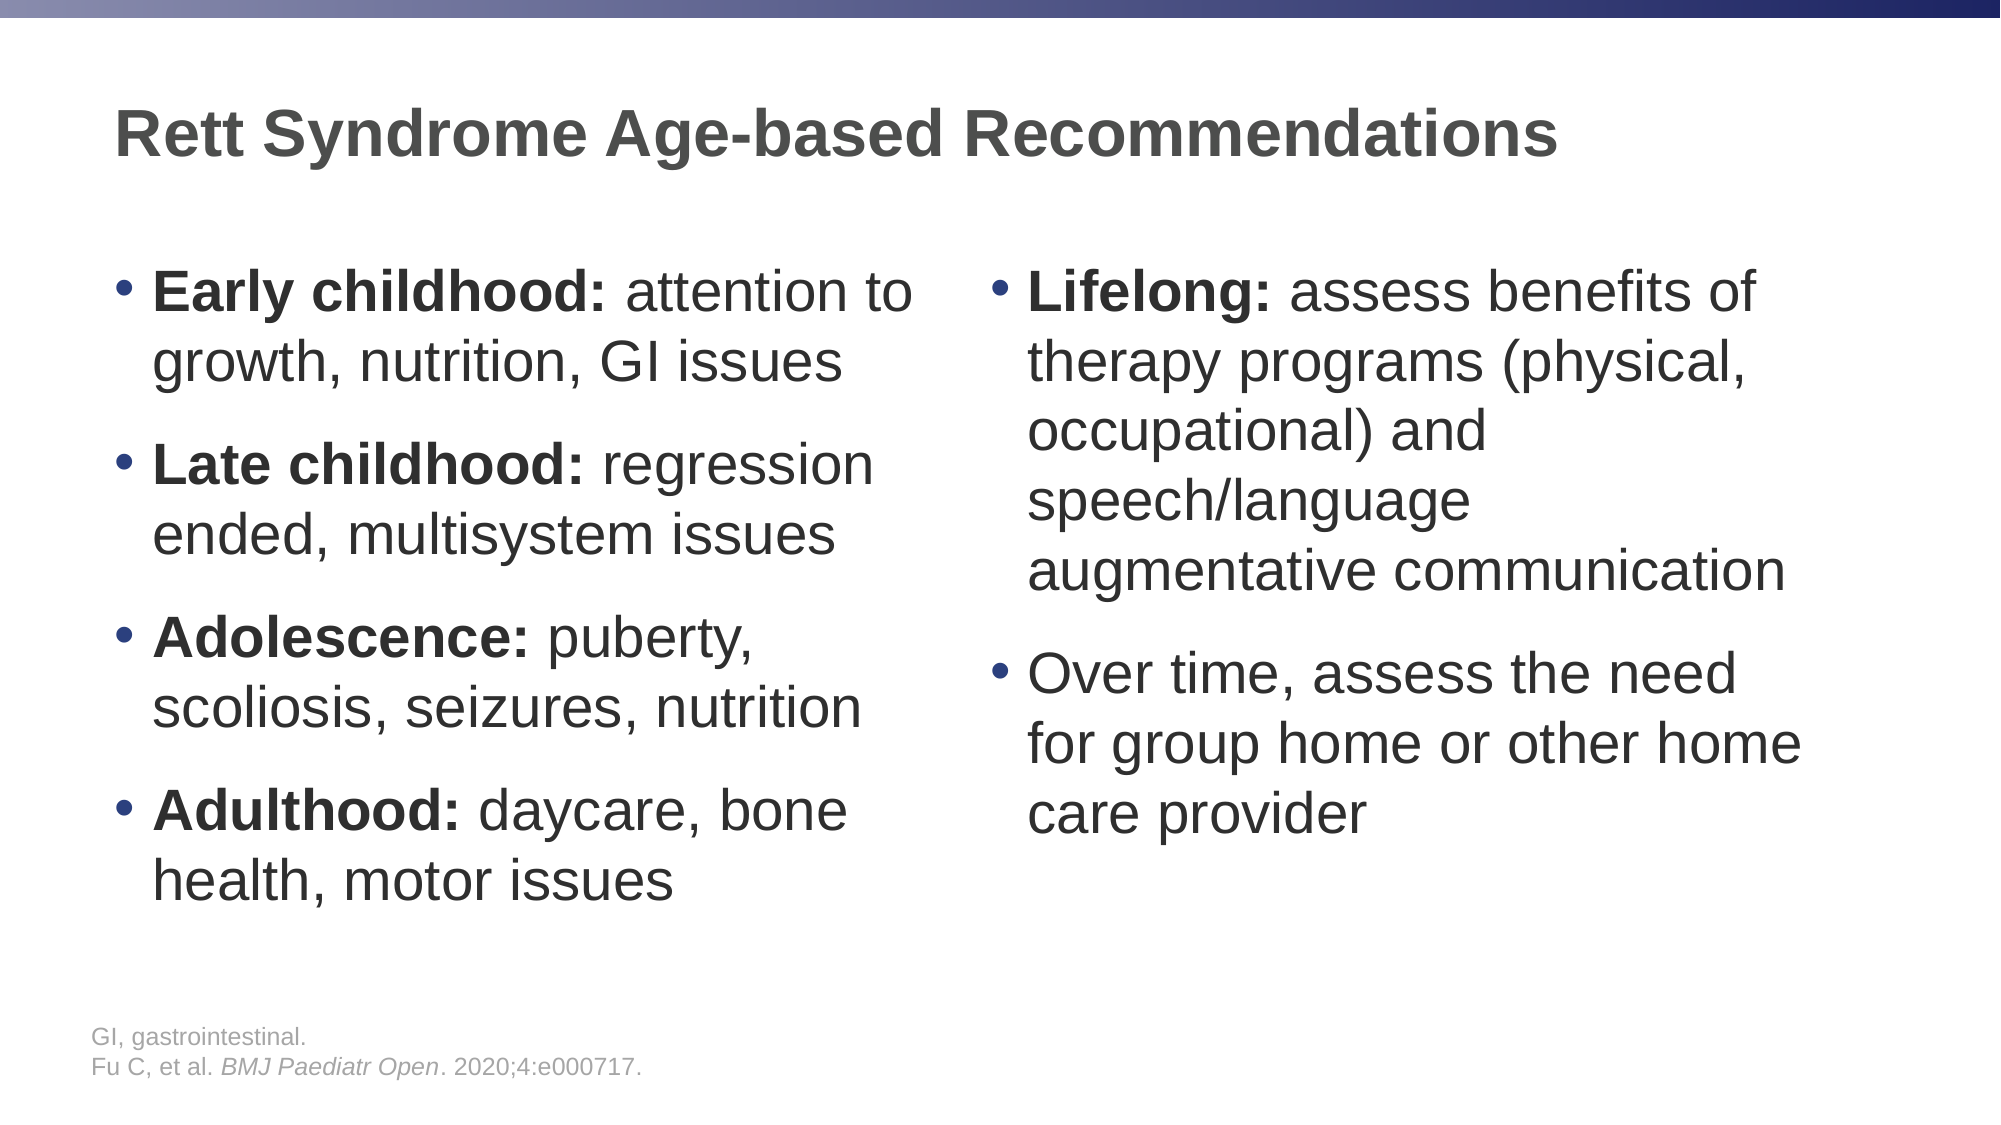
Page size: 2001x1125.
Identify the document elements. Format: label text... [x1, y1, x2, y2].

title Rett Syndrome Age-based Recommendations [99, 32, 1863, 228]
text_box GI, gastrointestinal. Fu C, et al. BMJ Paediatr Open. 2020;4:e000717. [76, 1013, 1379, 1088]
list Lifelong: assess benefits of therapy programs (physical, occupational) and speech/language augmentative communication Over time, assess the need for group home or other home care provider [975, 245, 1825, 1014]
list Early childhood: attention to growth, nutrition, GI issues Late childhood: regression ended, multisystem issues Adolescence: puberty, scoliosis, seizures, nutrition Adulthood: daycare, bone health, motor issues [99, 245, 950, 1013]
